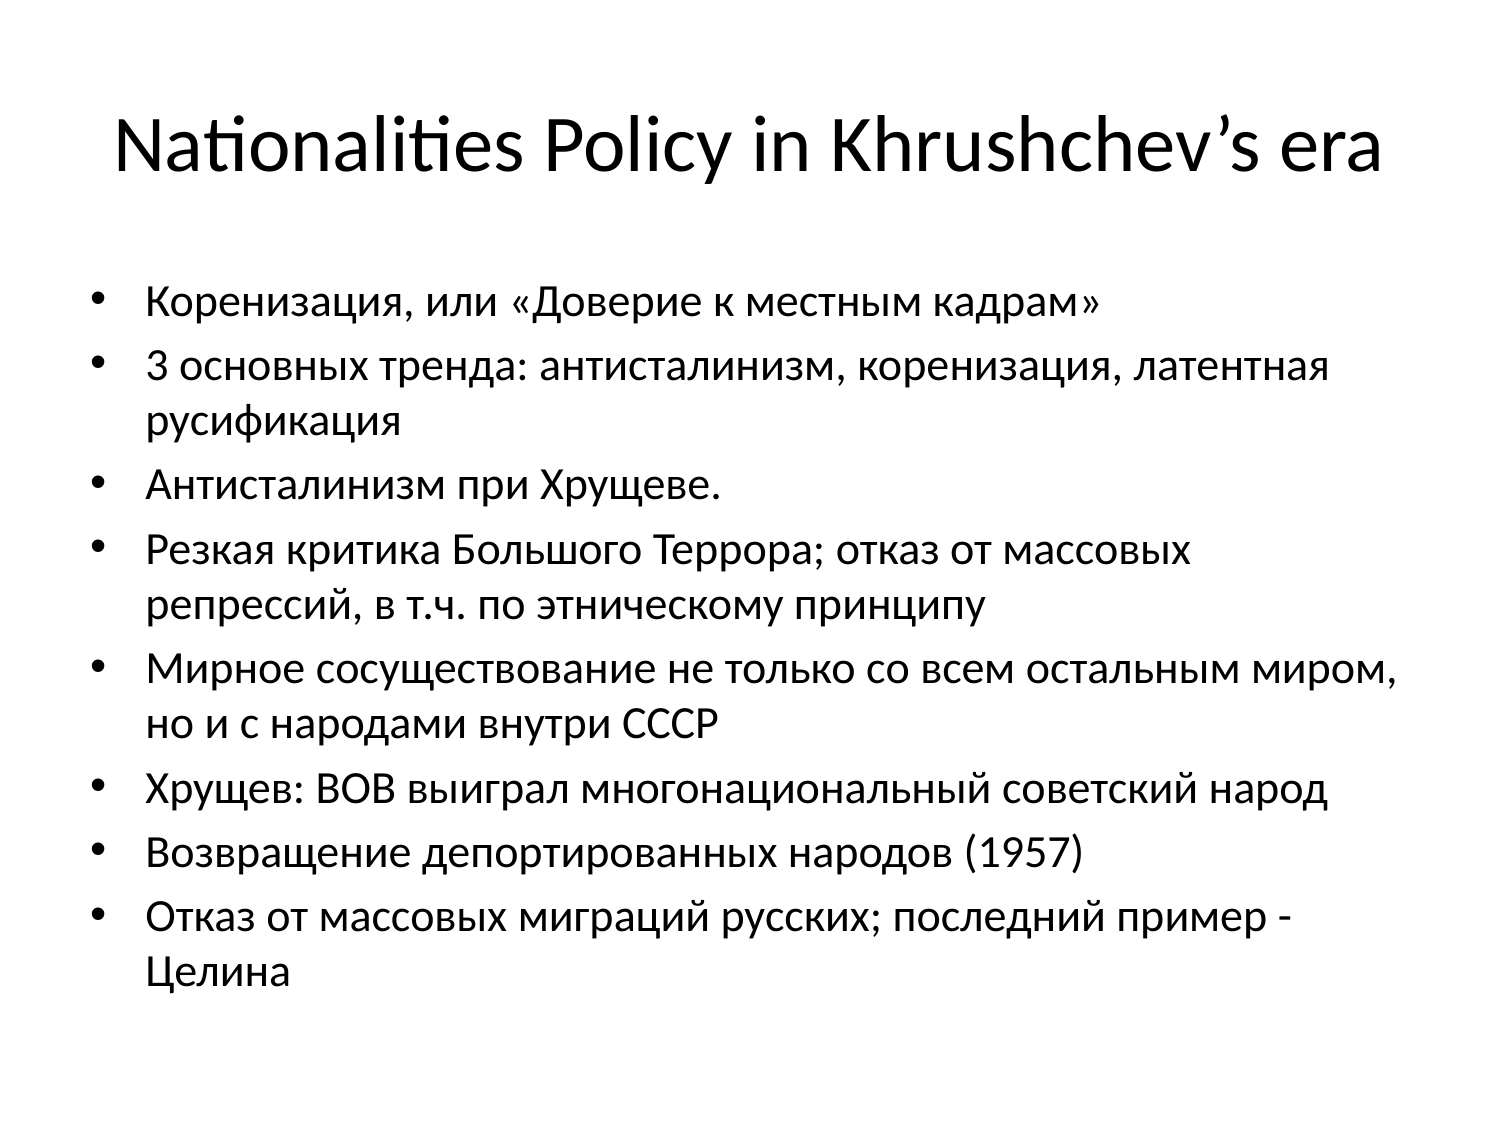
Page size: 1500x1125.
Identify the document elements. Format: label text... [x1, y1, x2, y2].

title Nationalities Policy in Khrushchev’s era [75, 45, 1425, 233]
list Коренизация, или «Доверие к местным кадрам» 3 основных тренда: антисталинизм, коренизация, латентная русификация Антисталинизм при Хрущеве. Резкая критика Большого Террора; отказ от массовых репрессий, в т.ч. по этническому принципу Мирное сосуществование не только со всем остальным миром, но и с народами внутри СССР Хрущев: ВОВ выиграл многонациональный советский народ Возвращение депортированных народов (1957) Отказ от массовых миграций русских; последний пример - Целина [75, 262, 1425, 1005]
